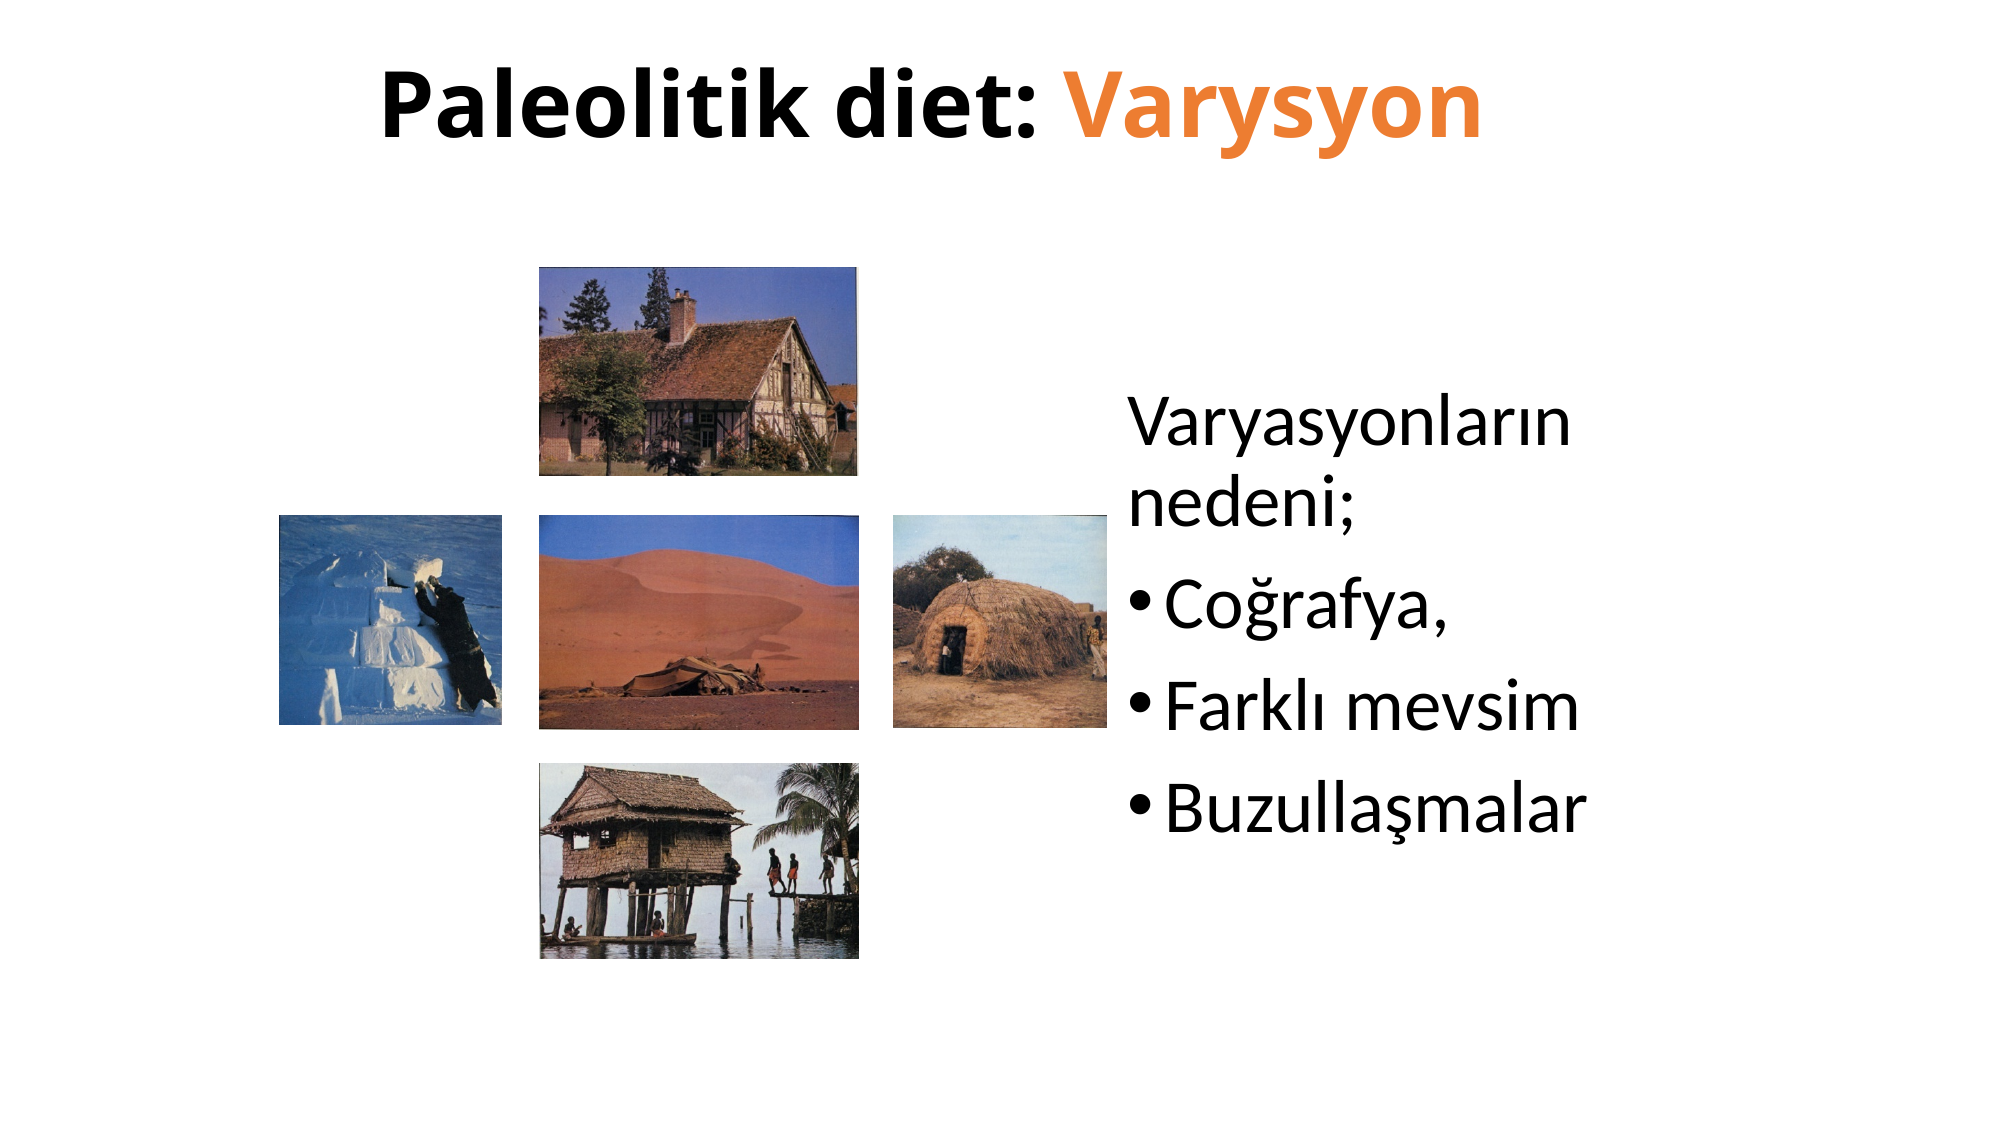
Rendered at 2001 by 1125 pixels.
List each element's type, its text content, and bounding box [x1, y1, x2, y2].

title Paleolitik diet: Varysyon [362, 31, 1638, 185]
picture [539, 763, 859, 959]
list Varyasyonların nedeni; Coğrafya, Farklı mevsim Buzullaşmalar [1112, 373, 1715, 858]
picture [539, 515, 859, 730]
picture [539, 267, 859, 476]
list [279, 515, 502, 725]
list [893, 515, 1107, 728]
